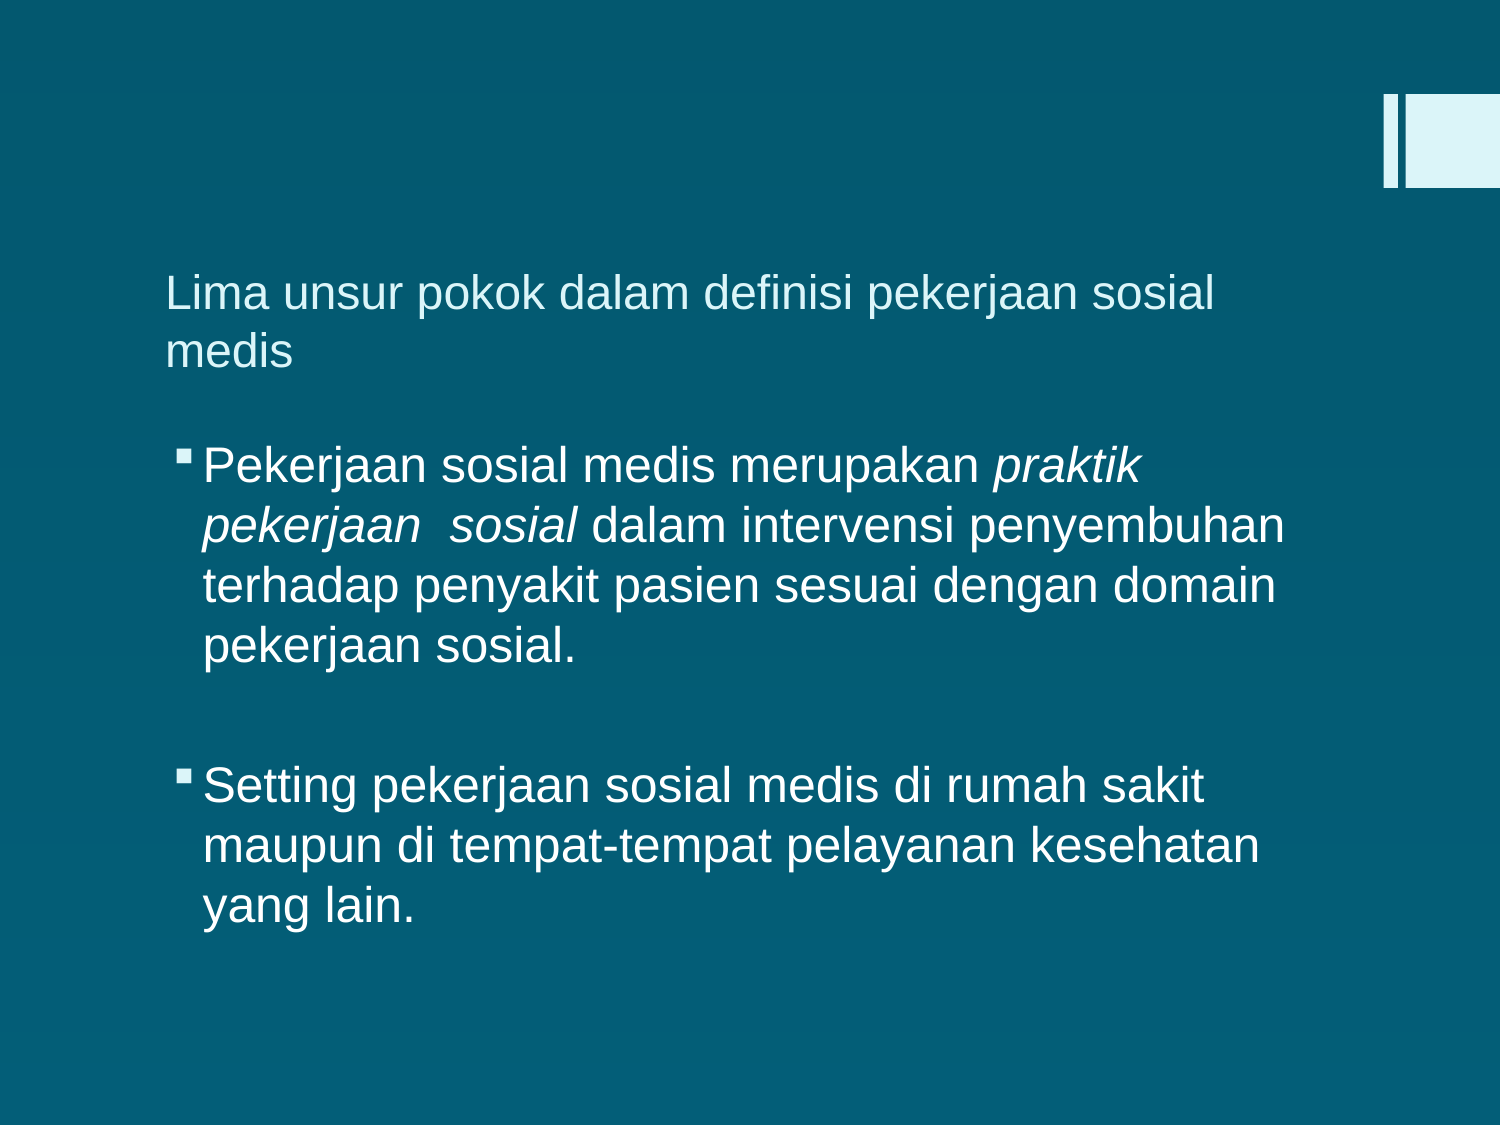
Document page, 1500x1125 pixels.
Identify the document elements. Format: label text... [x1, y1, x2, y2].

title Lima unsur pokok dalam definisi pekerjaan sosial medis [150, 253, 1350, 425]
list Pekerjaan sosial medis merupakan praktik pekerjaan sosial dalam intervensi penyembuhan terhadap penyakit pasien sesuai dengan domain pekerjaan sosial. Setting pekerjaan sosial medis di rumah sakit maupun di tempat-tempat pelayanan kesehatan yang lain. [150, 425, 1350, 1006]
